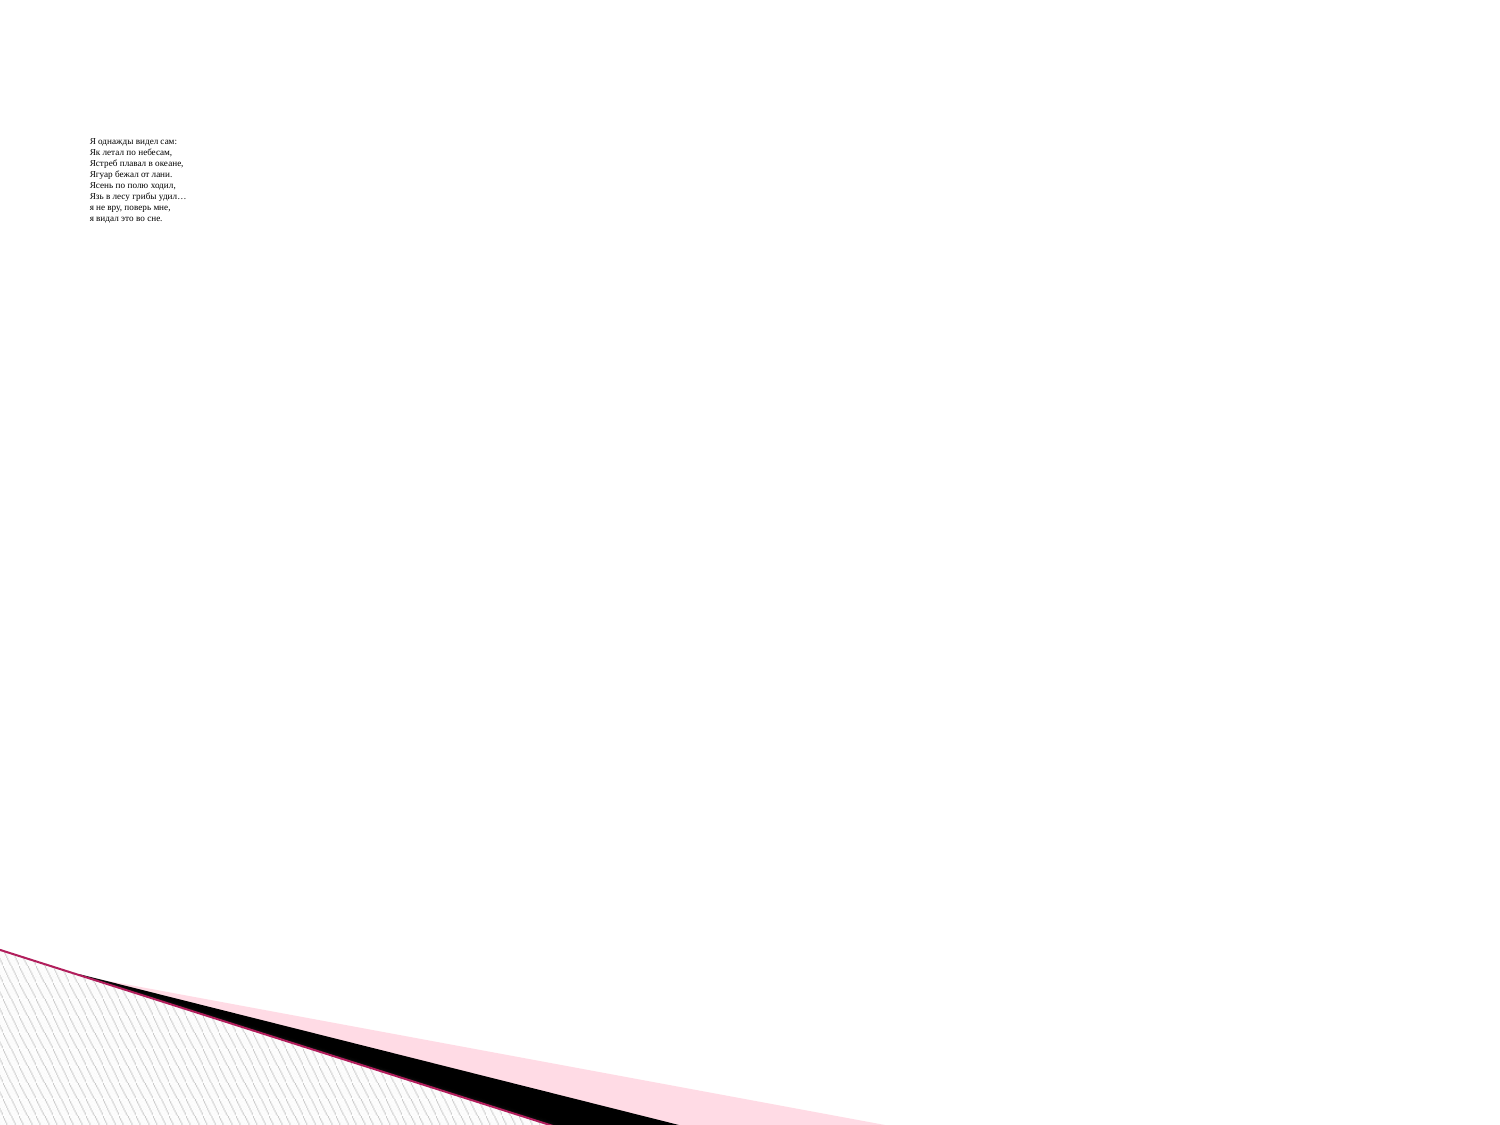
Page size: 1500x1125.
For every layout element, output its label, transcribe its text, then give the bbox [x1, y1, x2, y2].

title Я однажды видел сам: Як летал по небесам, Ястреб плавал в океане, Ягуар бежал от лани. Ясень по полю ходил, Язь в лесу грибы удил… я не вру, поверь мне, я видал это во сне. [75, 45, 1425, 233]
